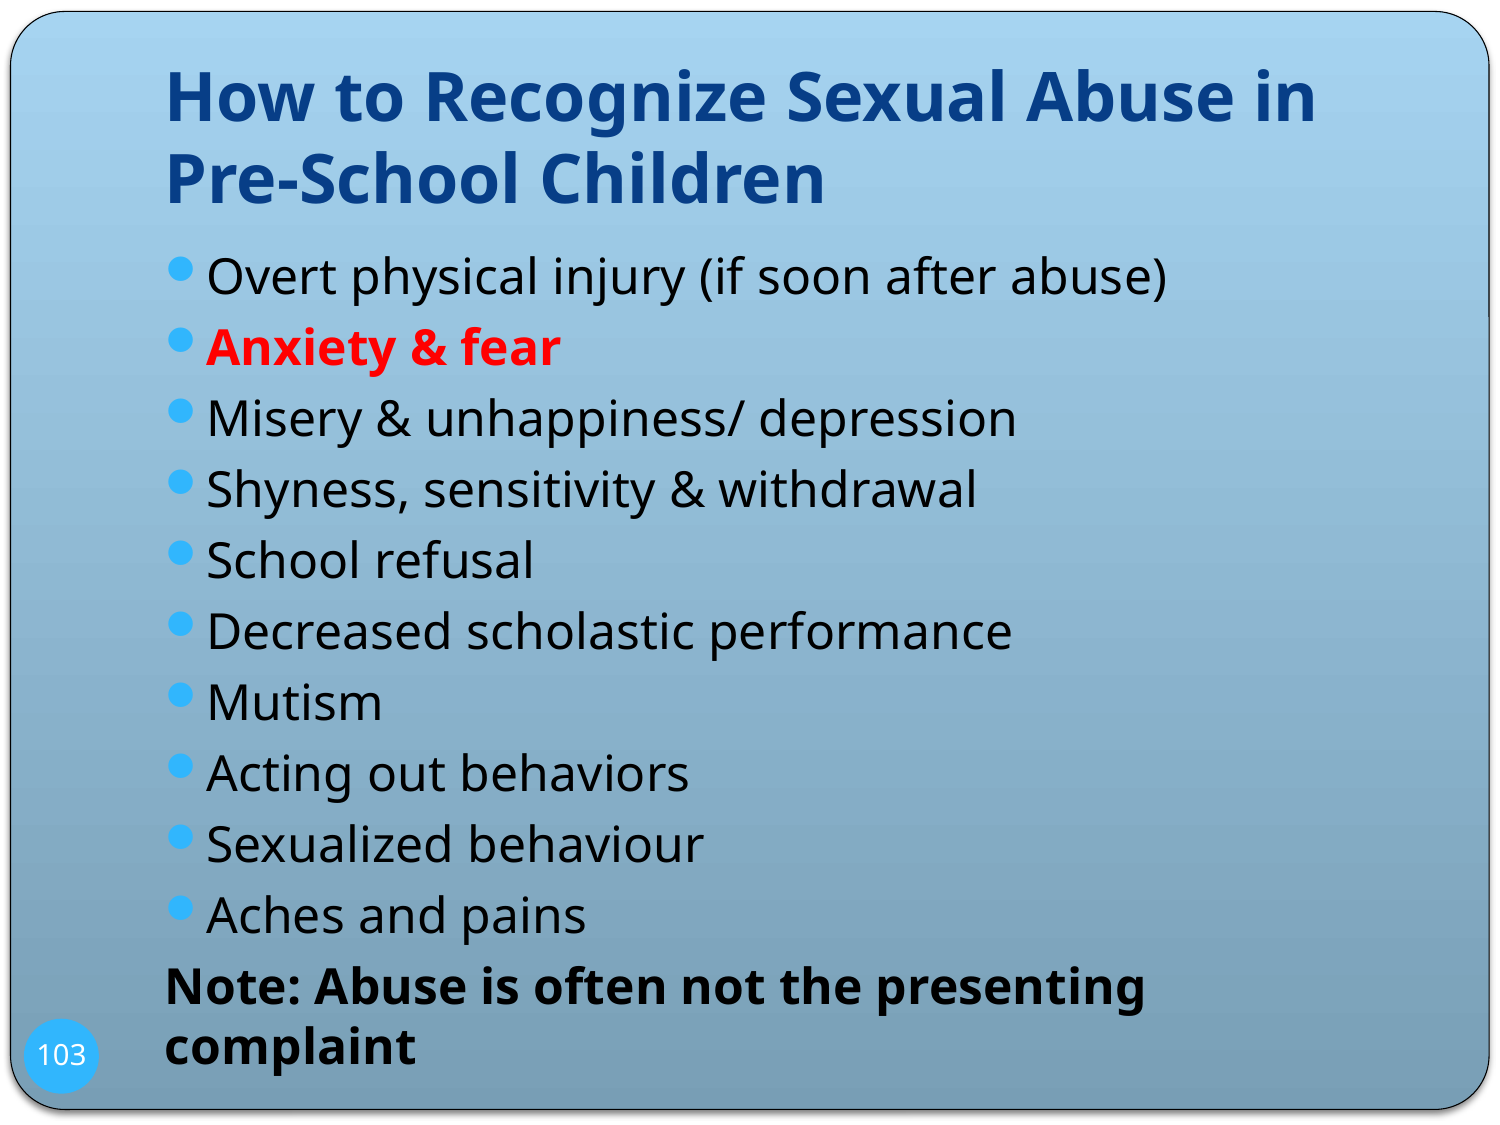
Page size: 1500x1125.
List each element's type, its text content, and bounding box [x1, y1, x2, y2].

list Overt physical injury (if soon after abuse) Anxiety & fear Misery & unhappiness/ depression Shyness, sensitivity & withdrawal School refusal Decreased scholastic performance Mutism Acting out behaviors Sexualized behaviour Aches and pains Note: Abuse is often not the presenting complaint [150, 237, 1425, 1083]
title How to Recognize Sexual Abuse in Pre-School Children [150, 45, 1425, 233]
slide_number 103 [23, 1018, 99, 1094]
